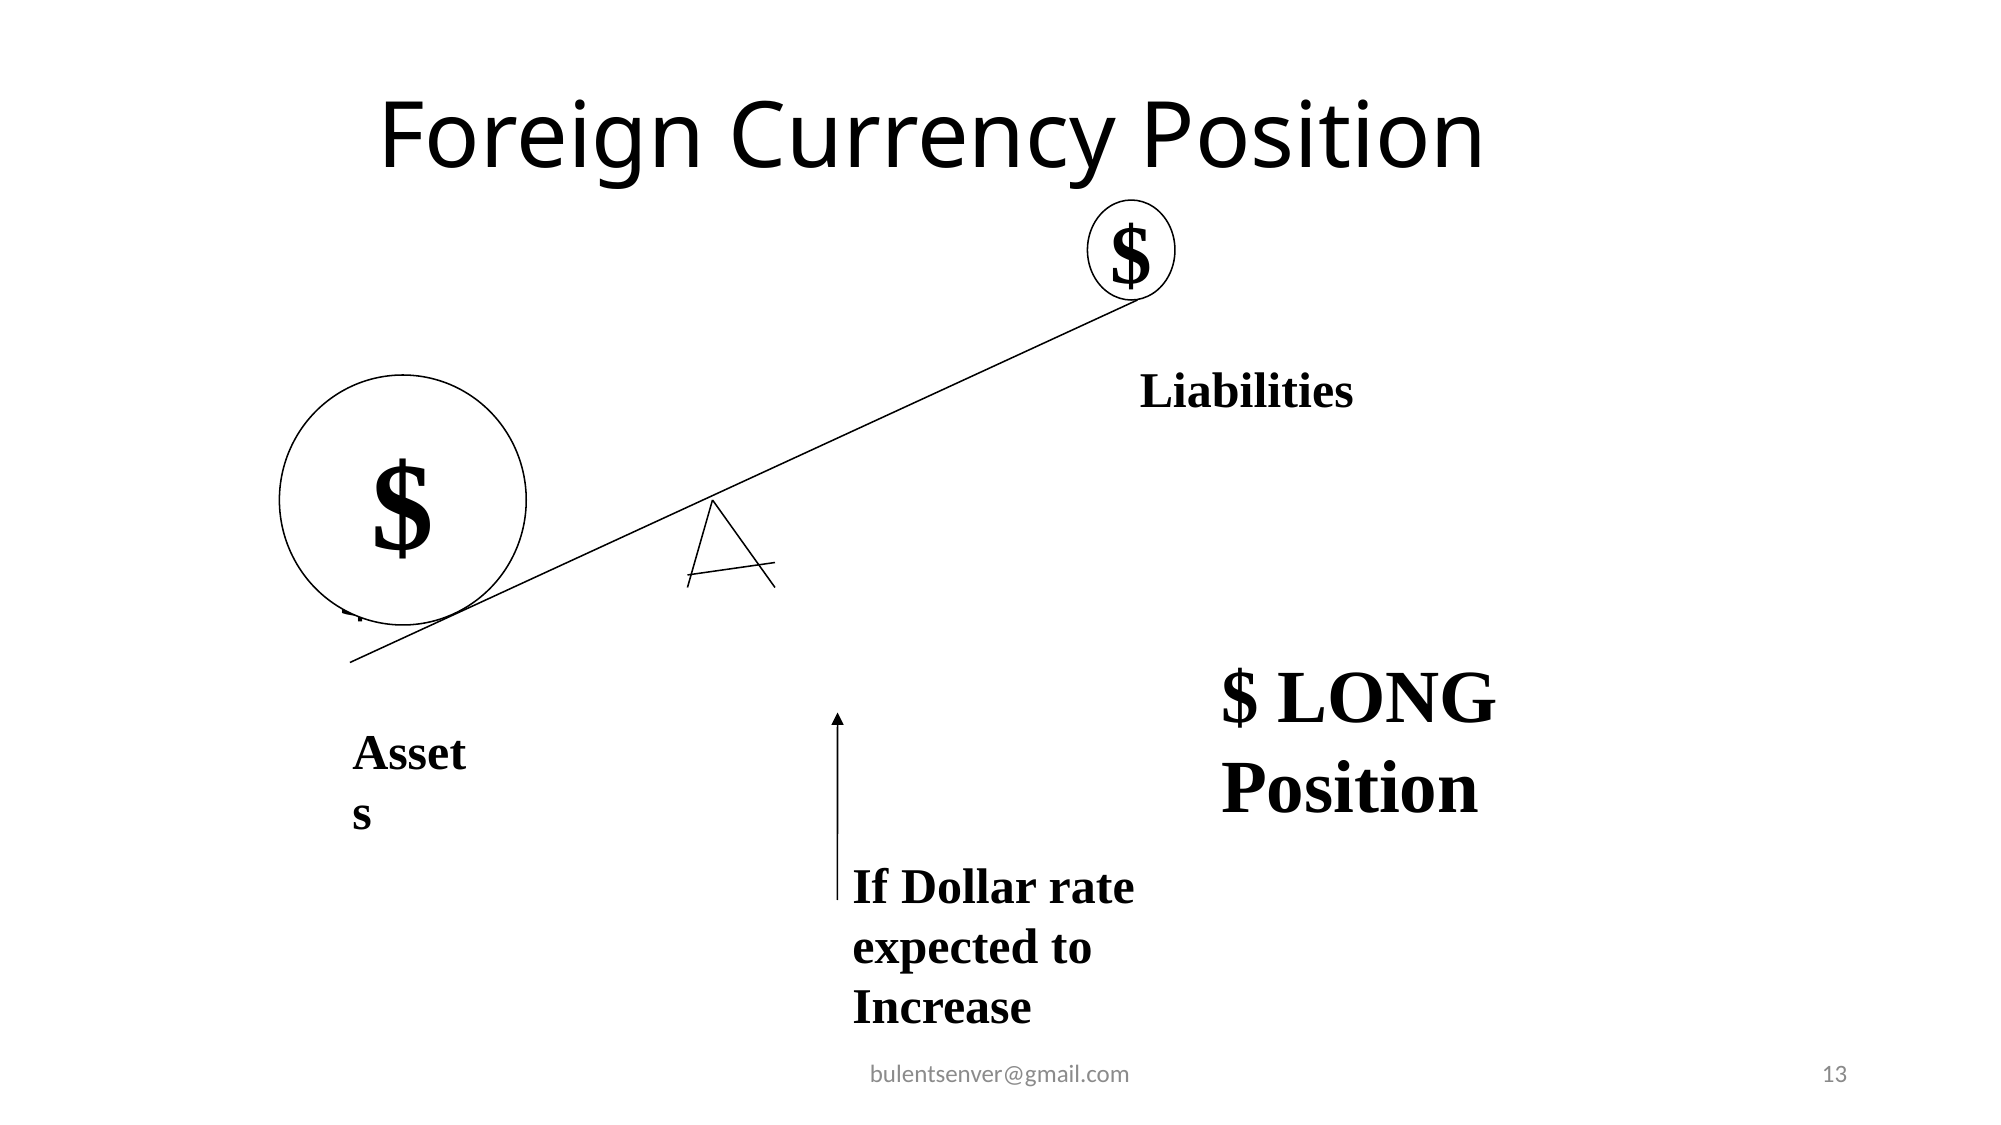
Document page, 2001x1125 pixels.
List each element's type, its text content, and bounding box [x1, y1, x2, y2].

text_box Liabilities [1125, 349, 1426, 425]
text_box $ [324, 597, 463, 640]
text_box $ [279, 375, 527, 625]
title Foreign Currency Position [362, 37, 1638, 238]
text_box Assets [337, 712, 500, 848]
text_box [831, 712, 844, 901]
footer bulentsenver@gmail.com [662, 1042, 1338, 1103]
slide_number 13 [1412, 1042, 1863, 1103]
text_box $ [1087, 200, 1175, 300]
text_box If Dollar rate expected to Increase [837, 845, 1213, 1041]
text_box $ LONG Position [1206, 640, 1532, 835]
